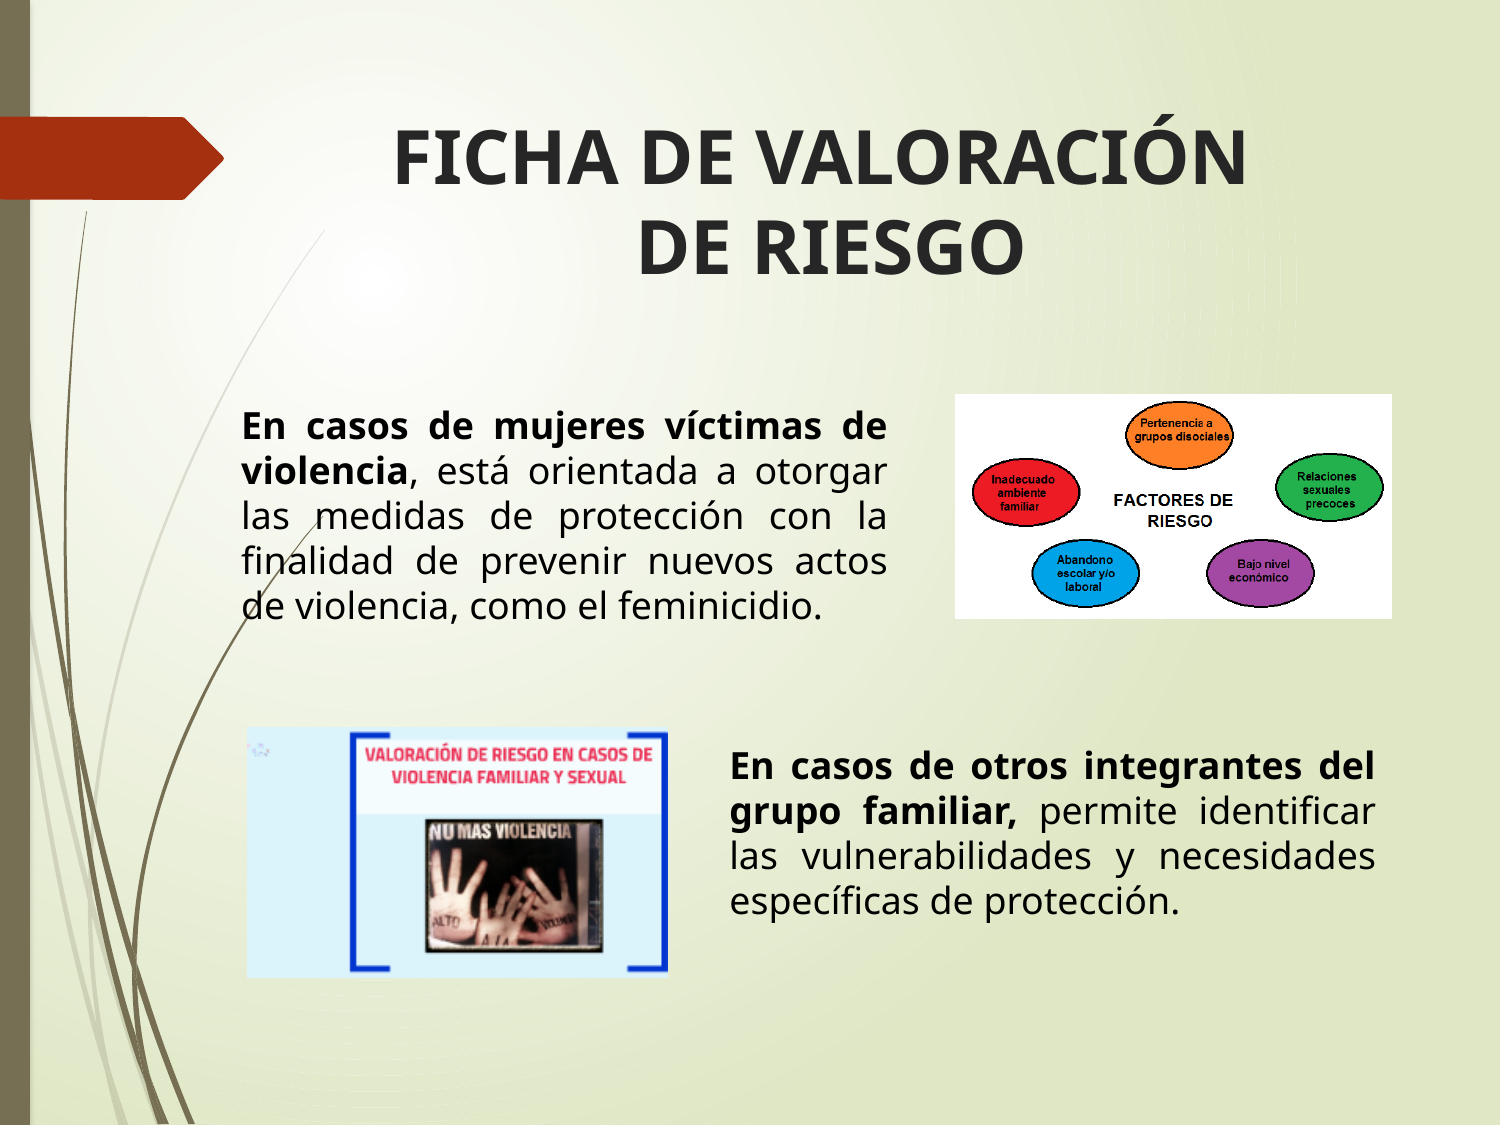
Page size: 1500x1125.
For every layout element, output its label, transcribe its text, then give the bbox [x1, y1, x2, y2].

text_box En casos de mujeres víctimas de violencia, está orientada a otorgar las medidas de protección con la finalidad de prevenir nuevos actos de violencia, como el feminicidio. [226, 394, 903, 635]
picture [955, 394, 1392, 619]
title FICHA DE VALORACIÓN DE RIESGO [206, 101, 1457, 289]
text_box En casos de otros integrantes del grupo familiar, permite identificar las vulnerabilidades y necesidades específicas de protección. [714, 734, 1392, 930]
picture [246, 727, 668, 979]
